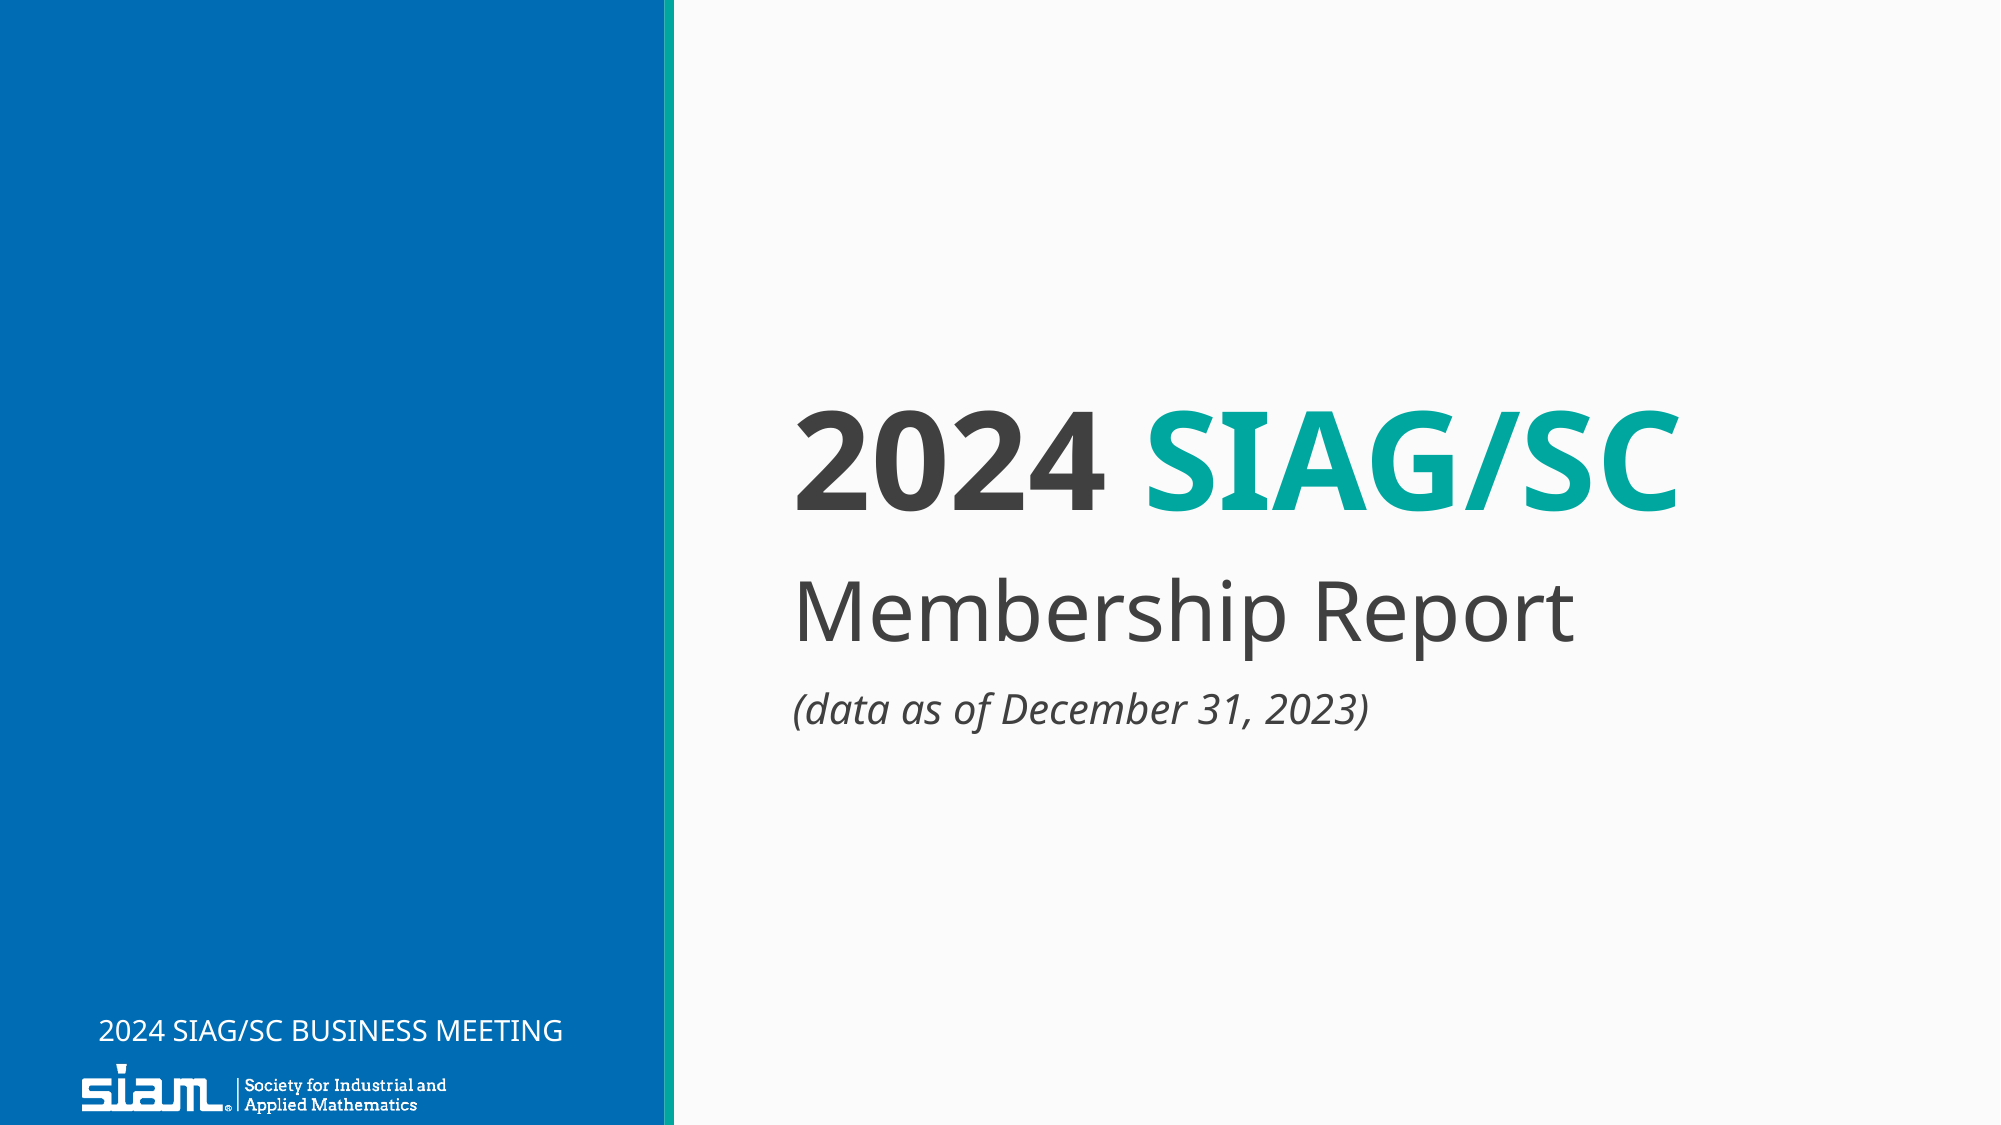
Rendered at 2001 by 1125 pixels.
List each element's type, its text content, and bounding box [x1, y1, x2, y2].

footer 2024 SIAG/sc Business meeting [0, 997, 663, 1062]
picture [75, 1062, 454, 1120]
list 2024 SIAG/SC Membership Report (data as of December 31, 2023) [792, 0, 1931, 1125]
